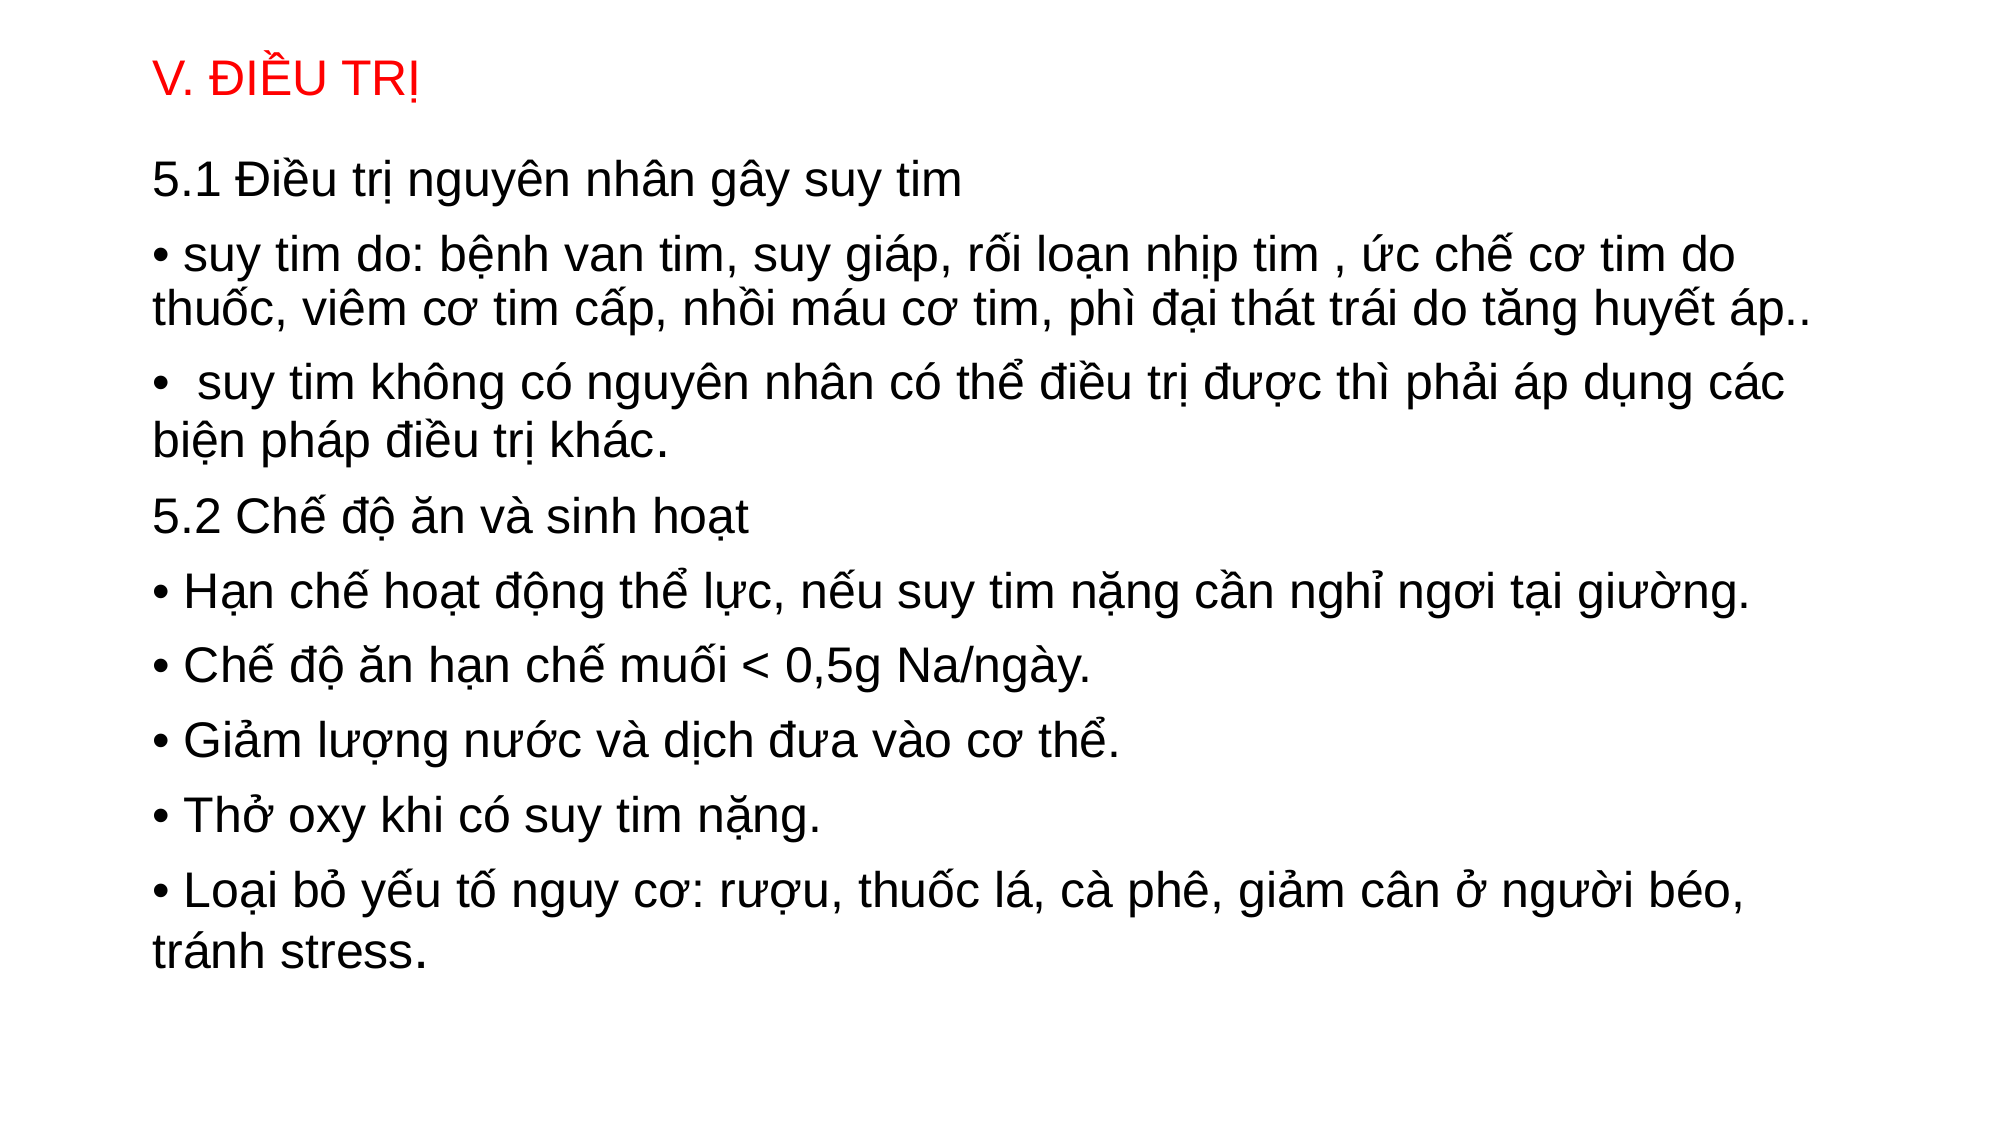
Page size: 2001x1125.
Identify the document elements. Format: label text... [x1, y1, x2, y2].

title V. ĐIỀU TRỊ [137, 36, 1863, 123]
list 5.1 Điều trị nguyên nhân gây suy tim • suy tim do: bệnh van tim, suy giáp, rối loạn nhịp tim , ức chế cơ tim do thuốc, viêm cơ tim cấp, nhồi máu cơ tim, phì đại thát trái do tăng huyết áp.. • suy tim không có nguyên nhân có thể điều trị được thì phải áp dụng các biện pháp điều trị khác. 5.2 Chế độ ăn và sinh hoạt • Hạn chế hoạt động thể lực, nếu suy tim nặng cần nghỉ ngơi tại giường. • Chế độ ăn hạn chế muối < 0,5g Na/ngày. • Giảm lượng nước và dịch đưa vào cơ thể. • Thở oxy khi có suy tim nặng. • Loại bỏ yếu tố nguy cơ: rượu, thuốc lá, cà phê, giảm cân ở người béo, tránh stress. [137, 145, 1863, 1091]
